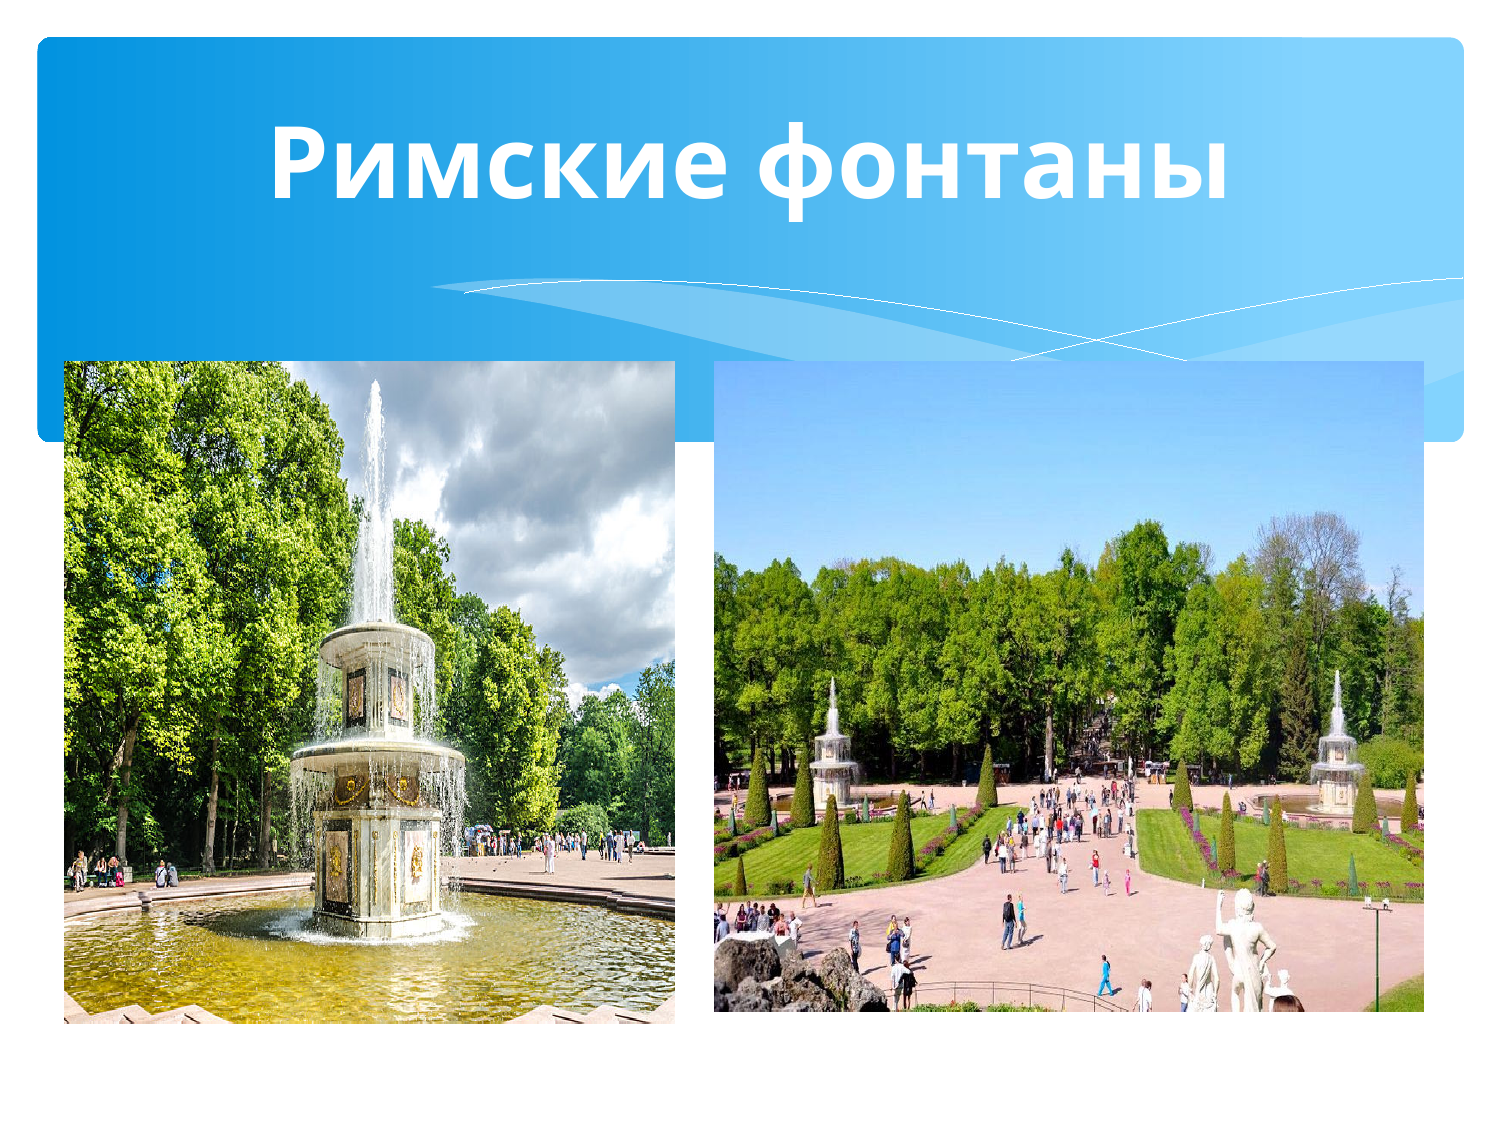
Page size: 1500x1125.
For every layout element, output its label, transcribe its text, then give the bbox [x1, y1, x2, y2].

title Римские фонтаны [75, 55, 1425, 261]
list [64, 361, 675, 1024]
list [714, 361, 1424, 1012]
